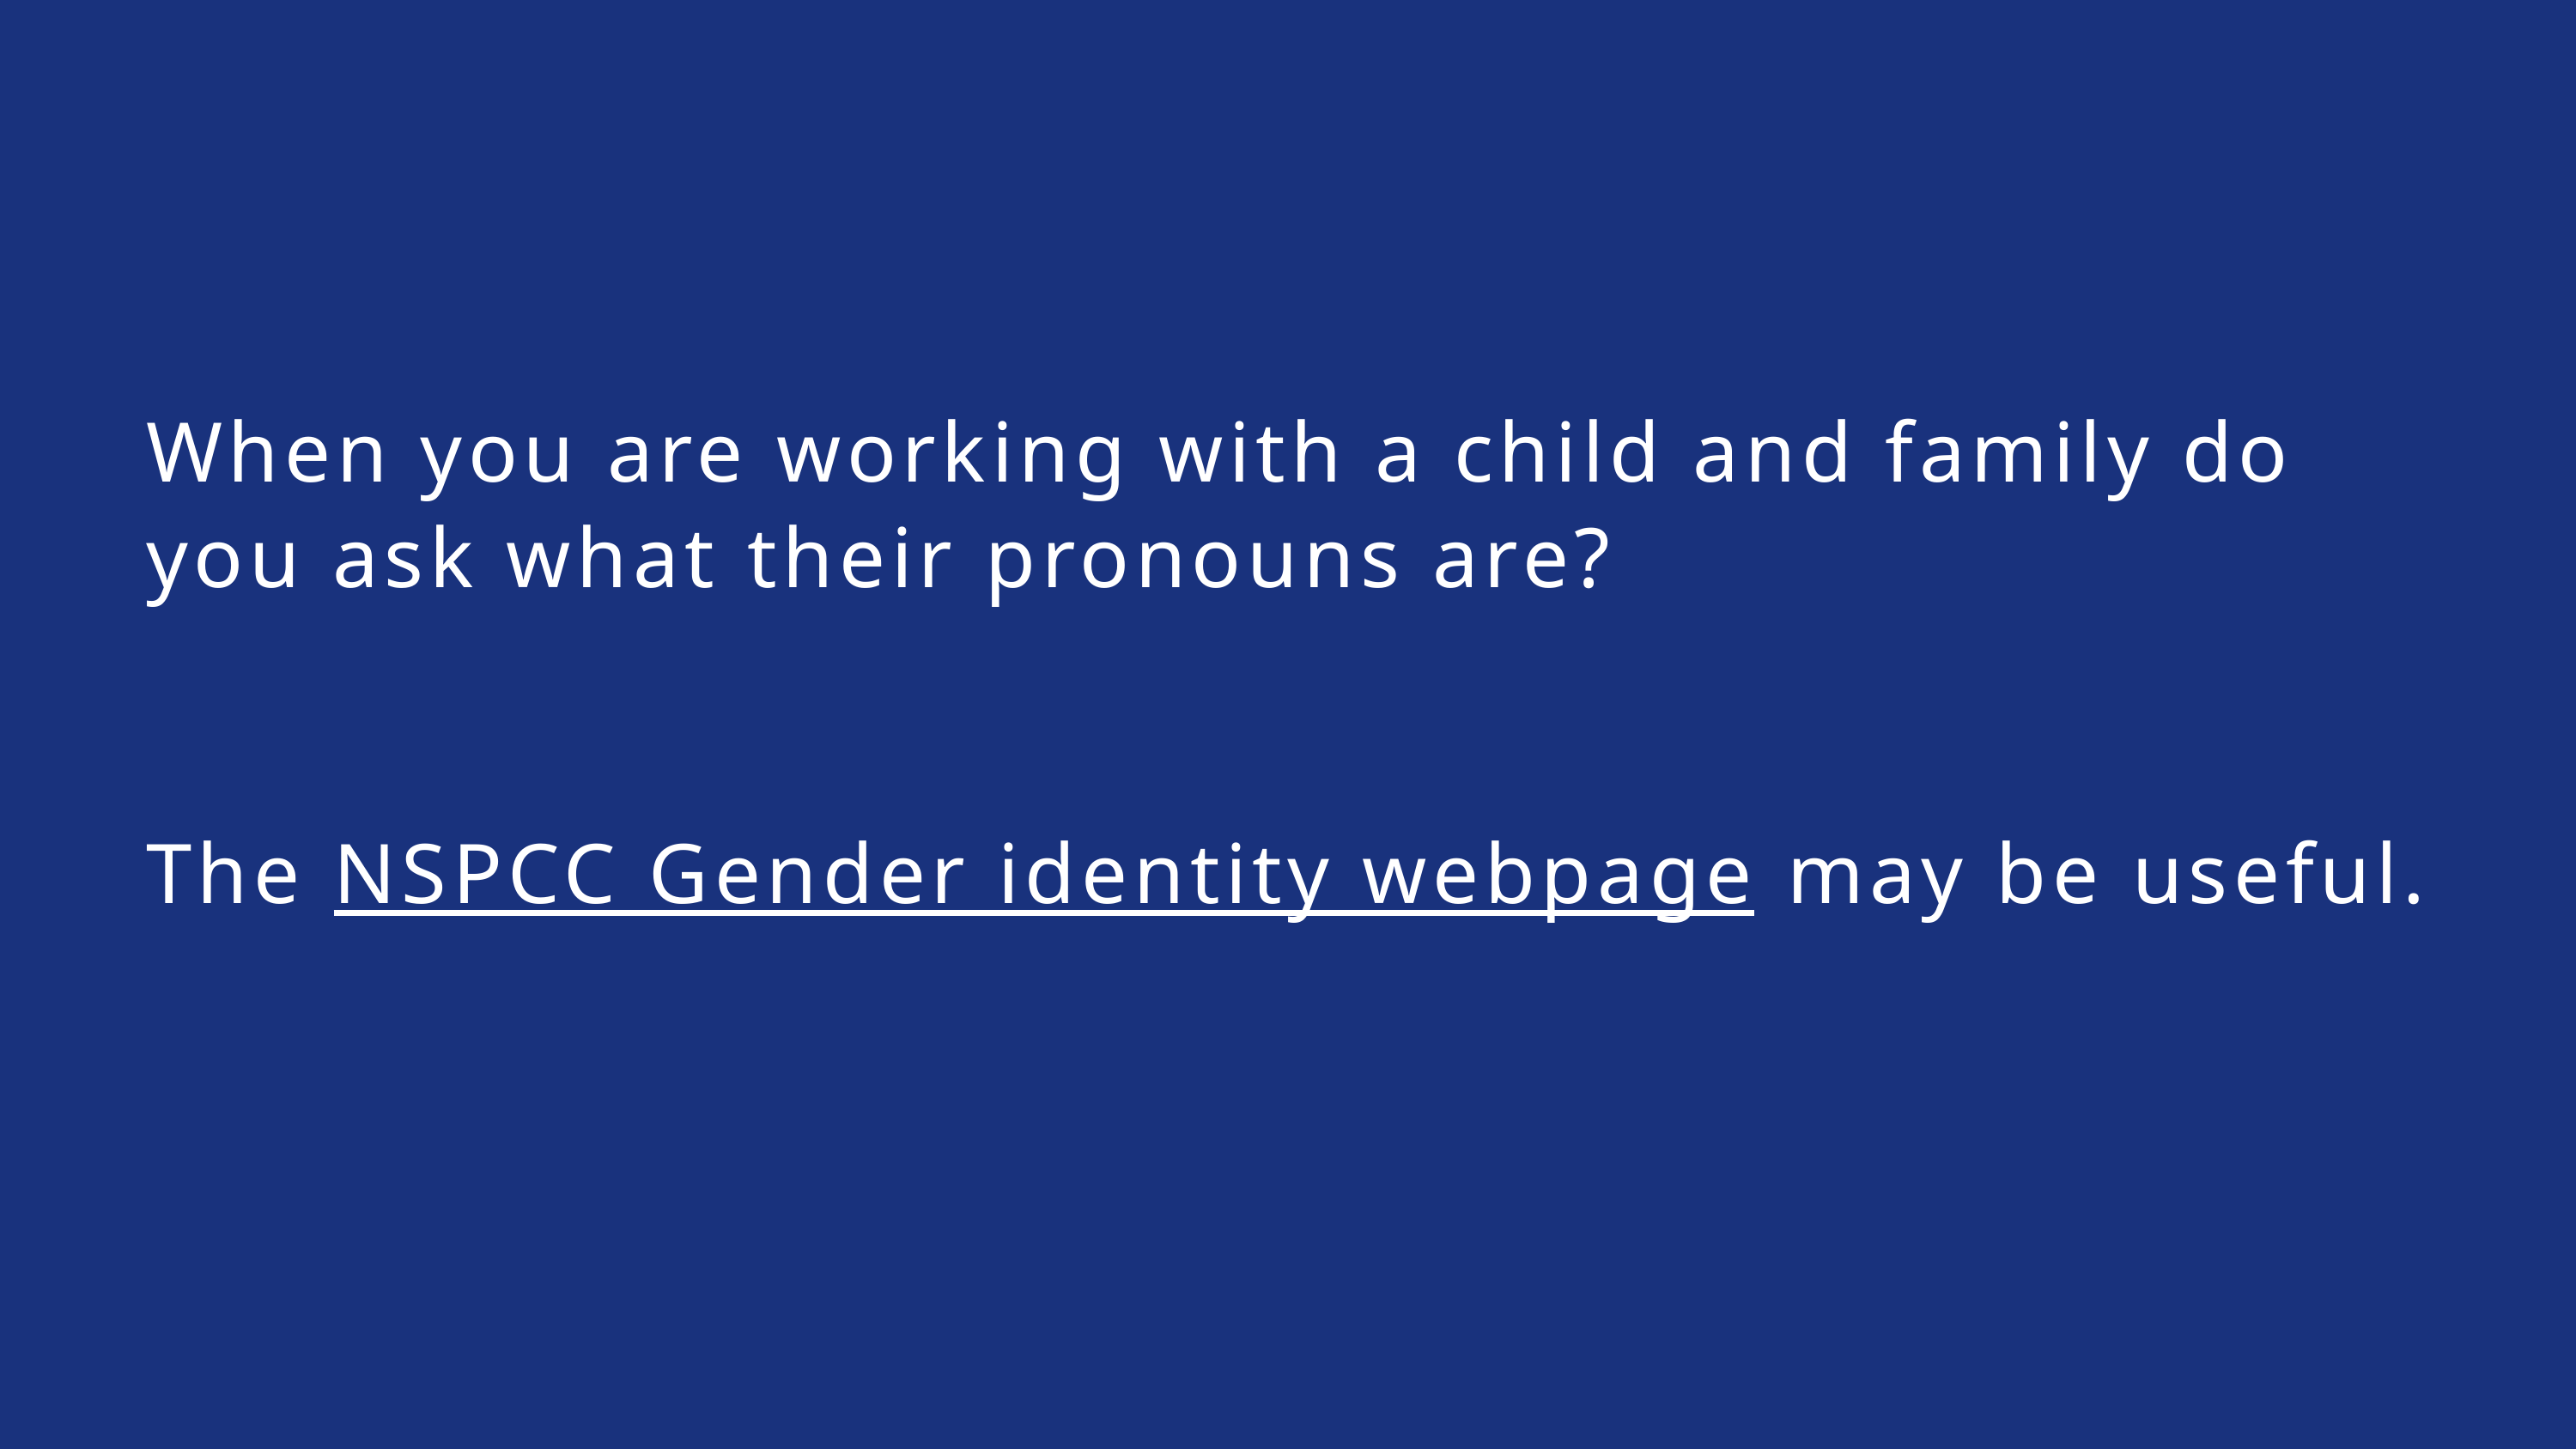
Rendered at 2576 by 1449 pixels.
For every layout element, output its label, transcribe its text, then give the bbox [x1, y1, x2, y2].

text_box When you are working with a child and family do you ask what their pronouns are? The NSPCC Gender identity webpage may be useful. [146, 288, 2432, 920]
